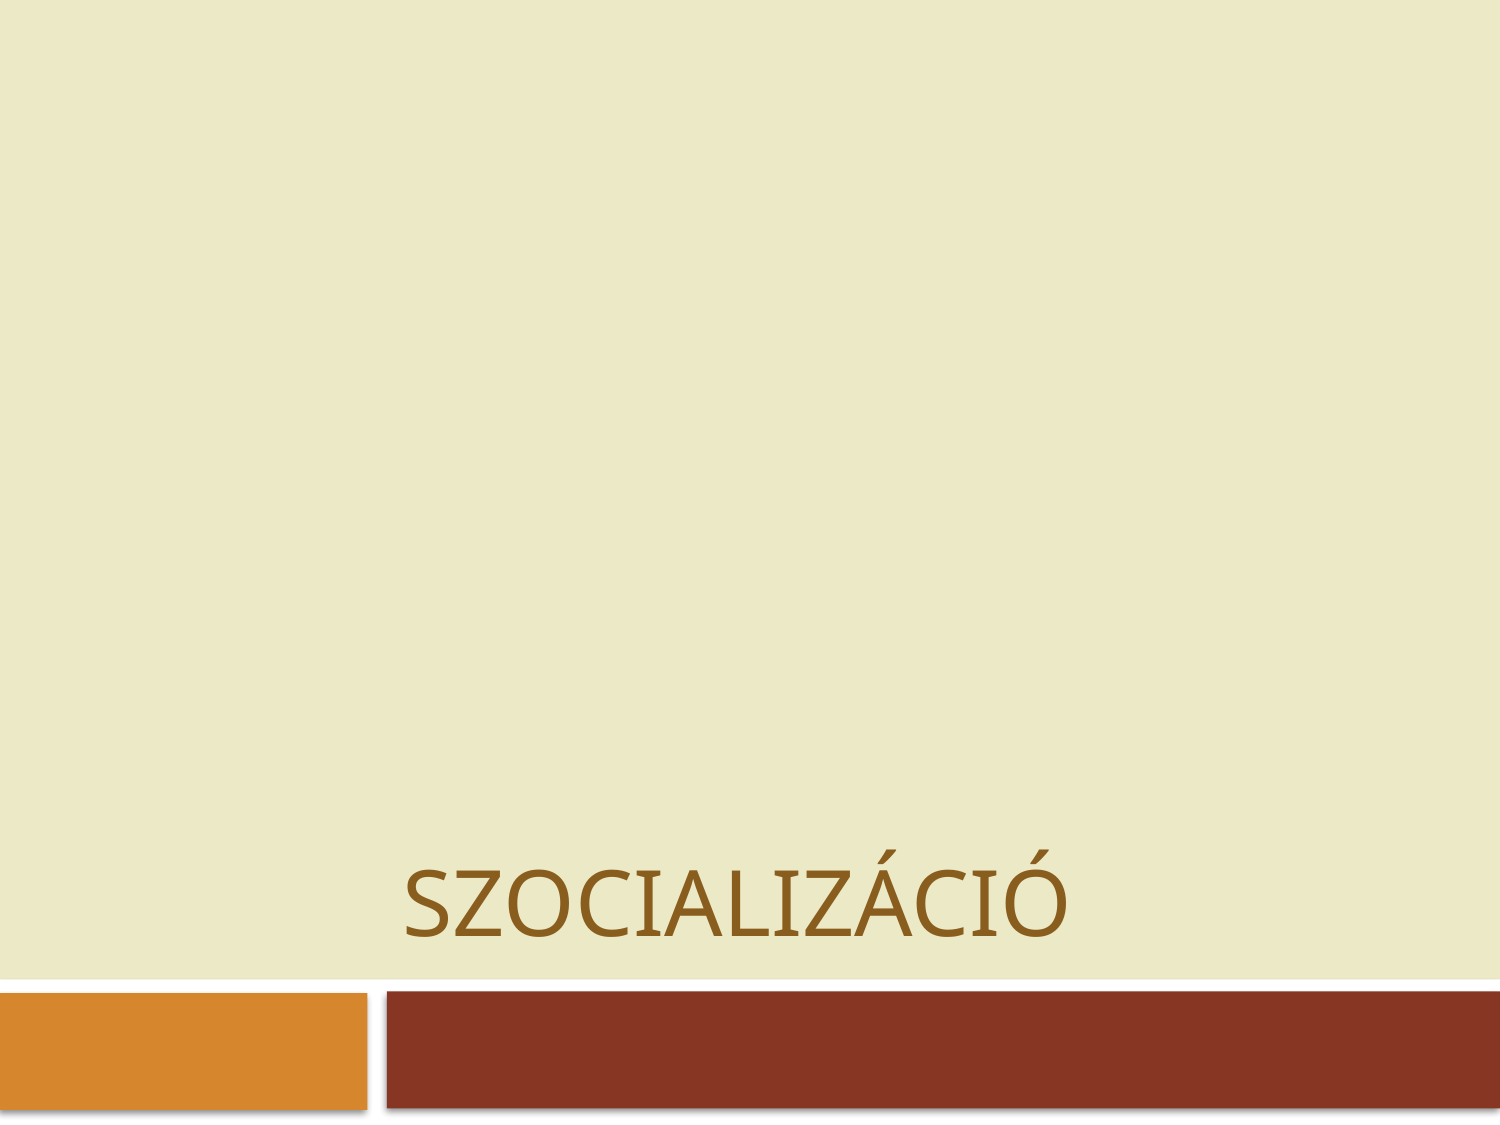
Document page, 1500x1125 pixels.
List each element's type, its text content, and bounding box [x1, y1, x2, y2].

title Szocializáció [387, 662, 1450, 963]
